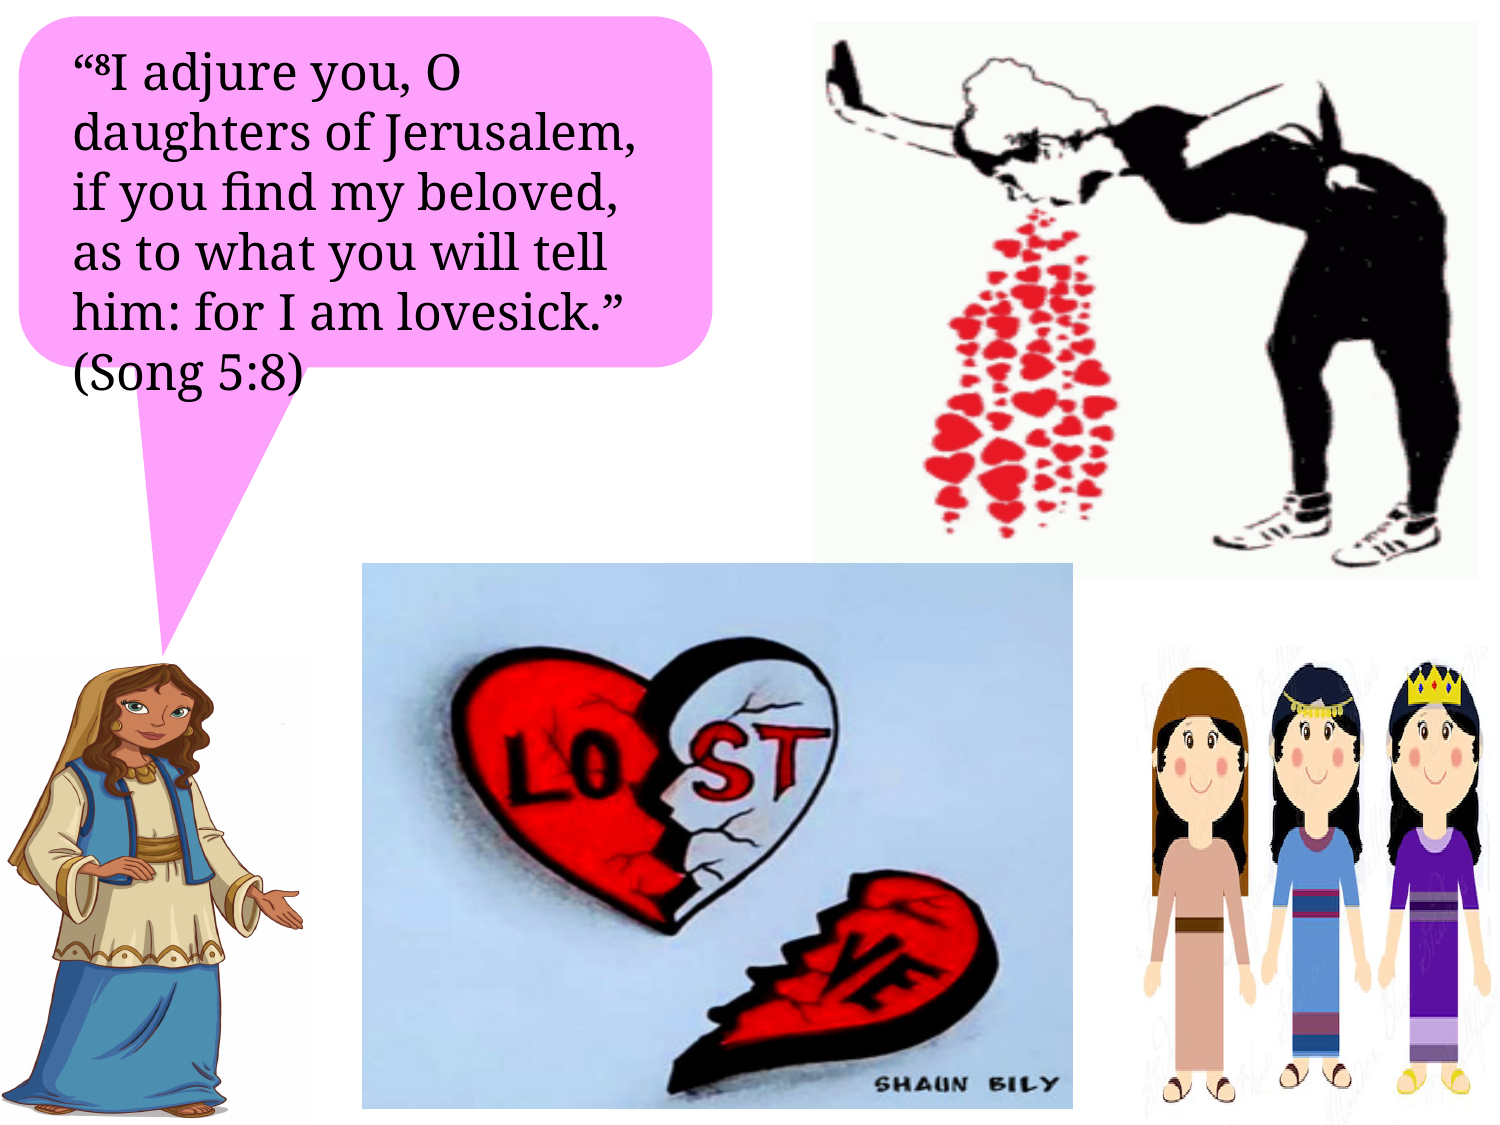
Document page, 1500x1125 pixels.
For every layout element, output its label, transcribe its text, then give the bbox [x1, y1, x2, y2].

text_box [1136, 646, 1500, 1125]
picture [362, 22, 1478, 1109]
text_box “8I adjure you, O daughters of Jerusalem, if you find my beloved, as to what you will tell him: for I am lovesick.” (Song 5:8) [57, 33, 695, 408]
text_box [137, 408, 289, 658]
text_box [17, 15, 714, 365]
picture [0, 658, 311, 1125]
